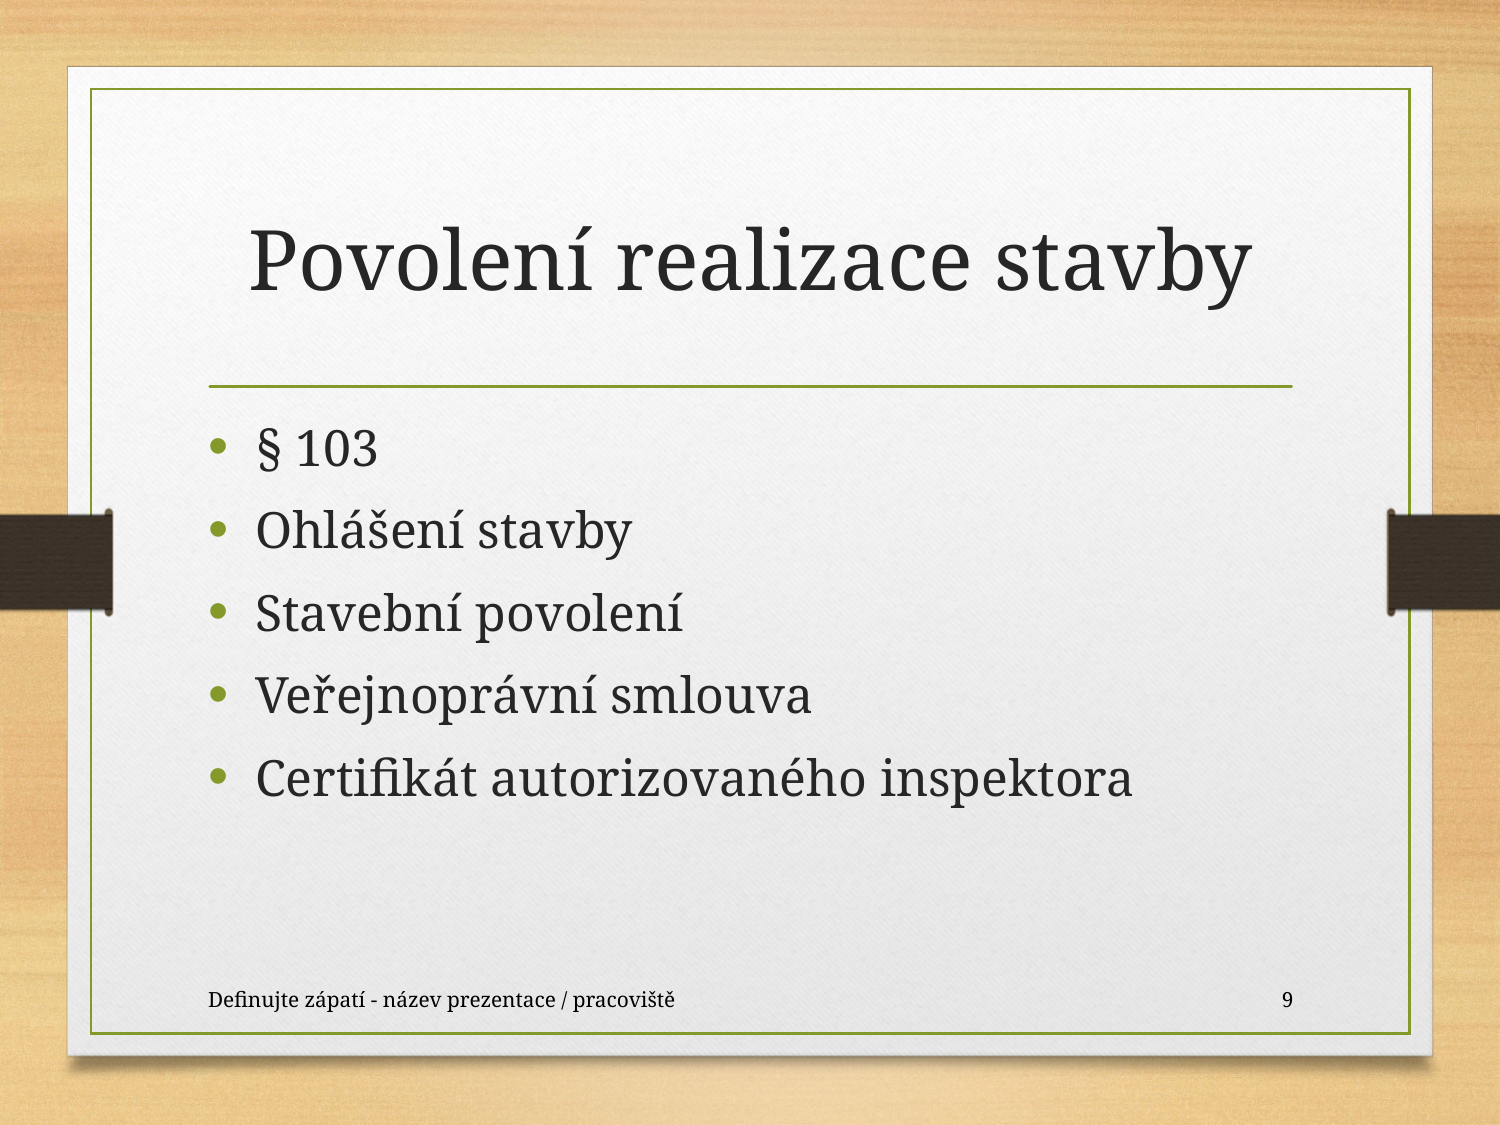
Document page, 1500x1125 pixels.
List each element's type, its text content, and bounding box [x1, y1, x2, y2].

slide_number 9 [1243, 977, 1309, 1024]
picture [0, 0, 1500, 1125]
list § 103 Ohlášení stavby Stavební povolení Veřejnoprávní smlouva Certifikát autorizovaného inspektora [193, 408, 1309, 974]
title Povolení realizace stavby [193, 150, 1309, 365]
footer Definujte zápatí - název prezentace / pracoviště [193, 977, 1031, 1024]
